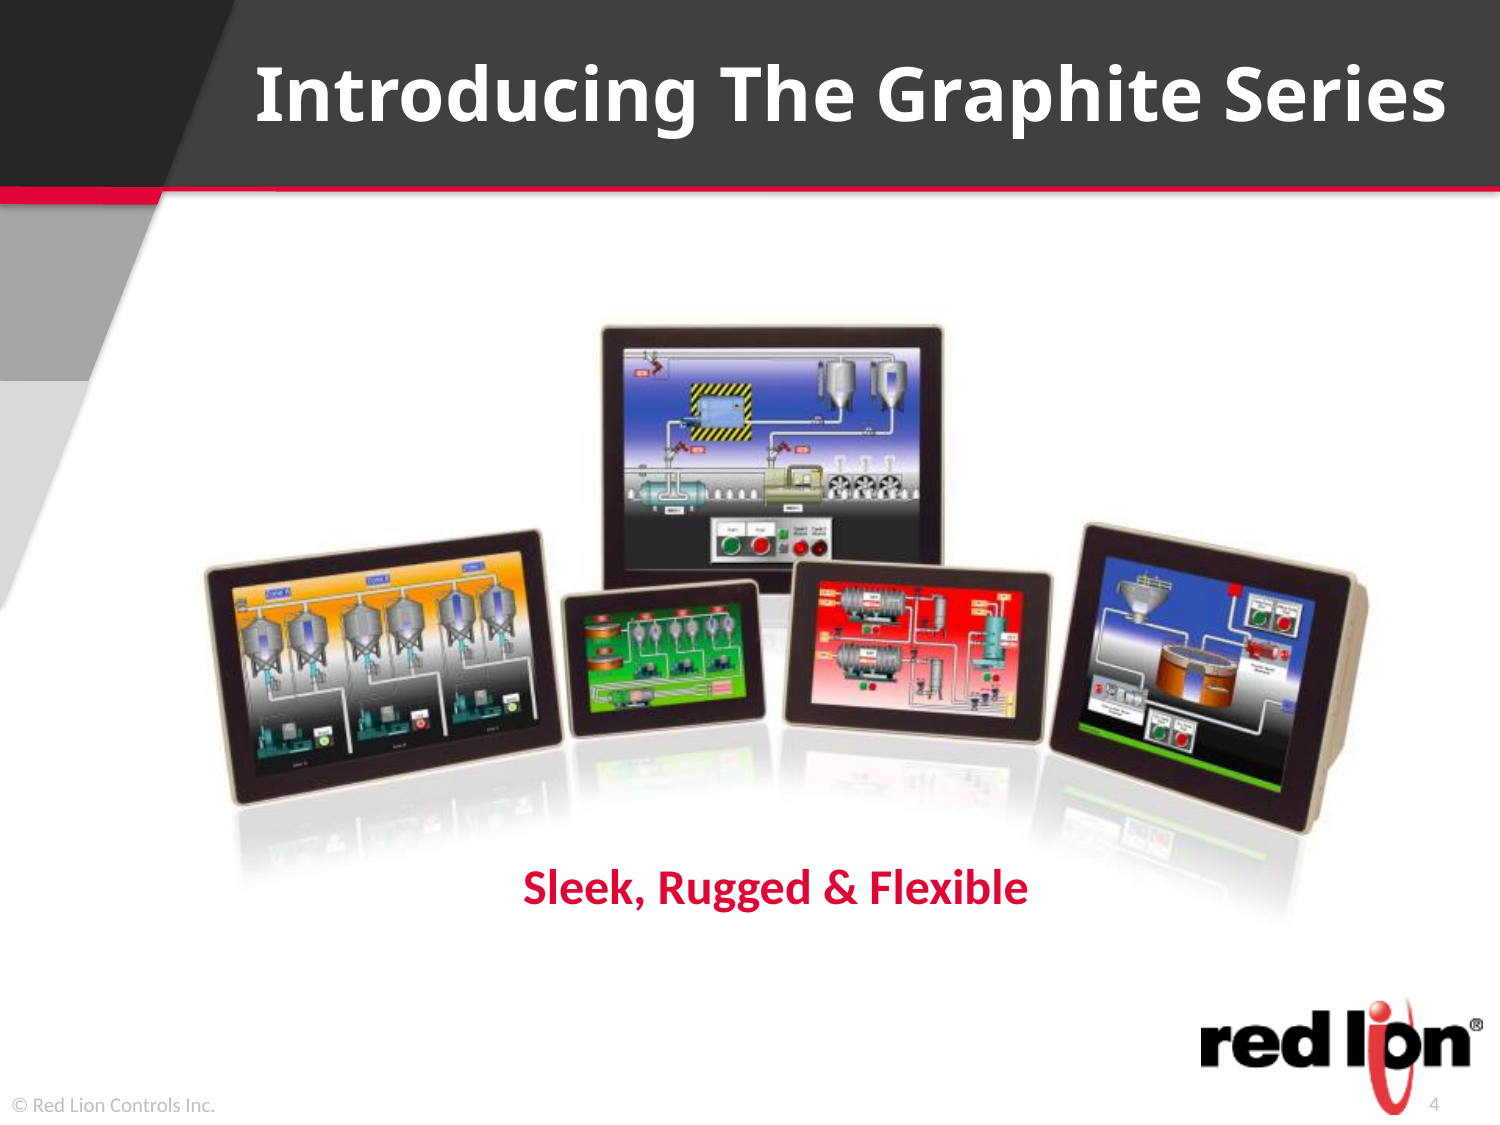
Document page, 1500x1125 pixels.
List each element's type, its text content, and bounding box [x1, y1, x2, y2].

picture [1201, 995, 1483, 1115]
picture [181, 278, 1385, 976]
title Introducing The Graphite Series [187, 35, 1463, 148]
